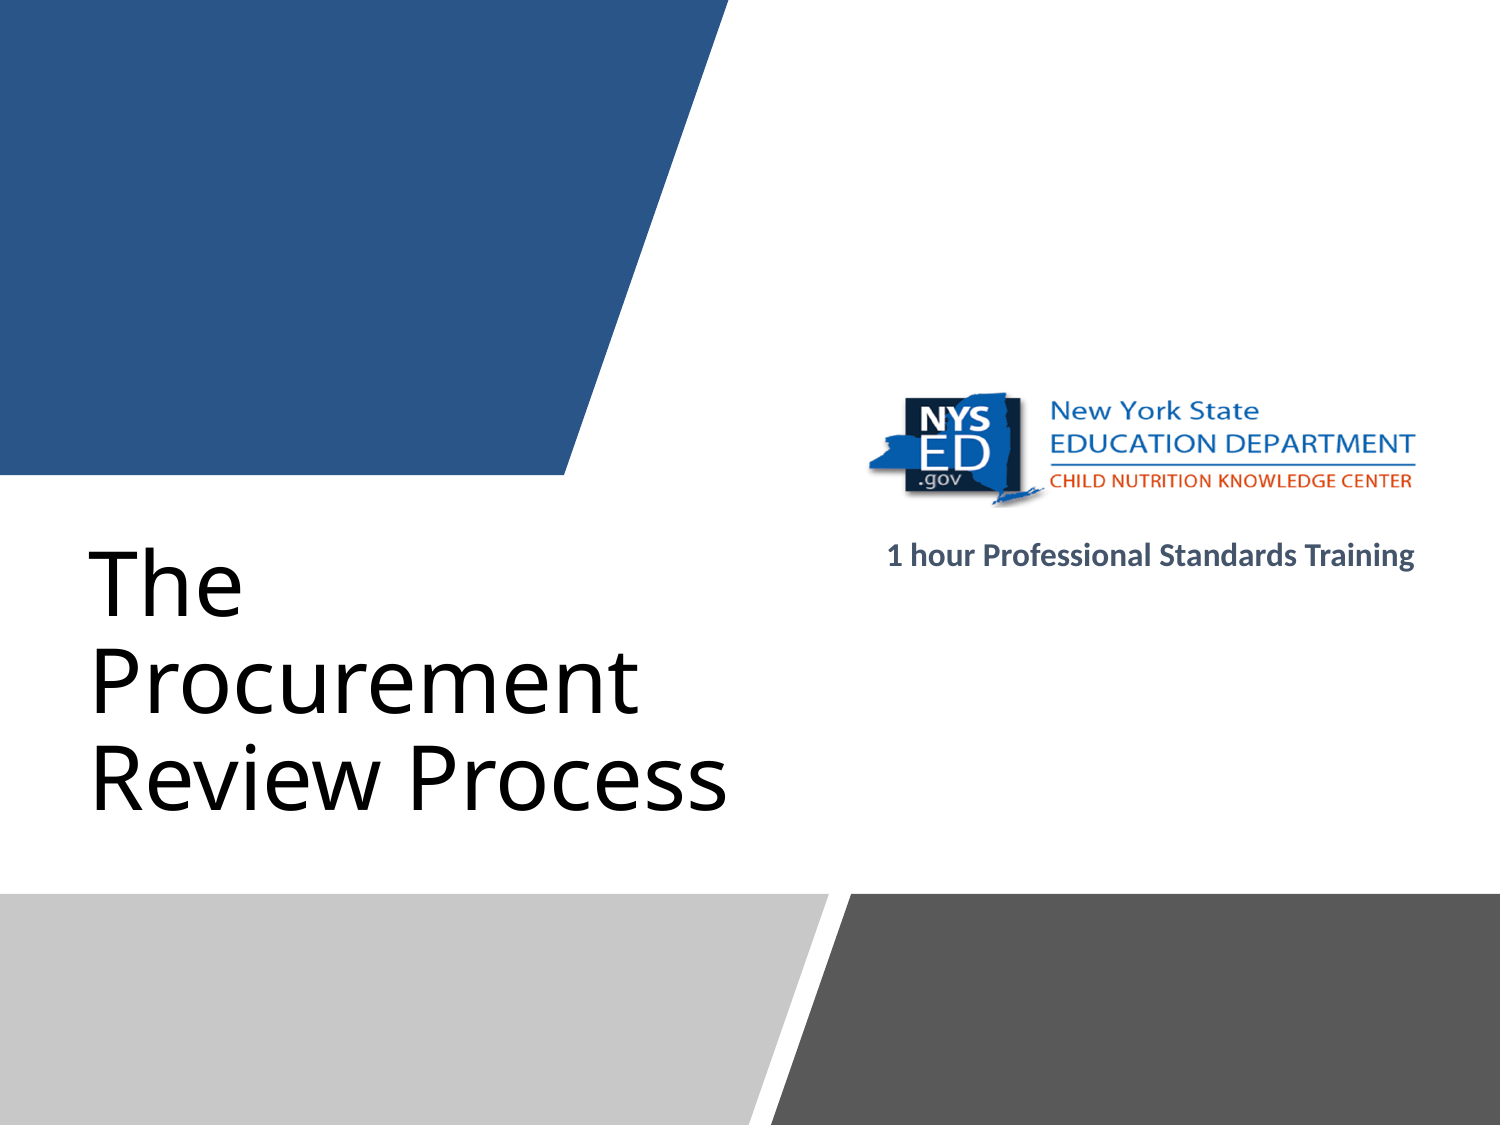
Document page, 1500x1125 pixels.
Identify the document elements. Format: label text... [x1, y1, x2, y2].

title The Procurement Review Process [73, 527, 771, 842]
picture [862, 388, 1422, 509]
text_box 1 hour Professional Standards Training [785, 530, 1500, 581]
text_box [0, 892, 831, 1125]
text_box [0, 0, 730, 477]
text_box [769, 892, 1500, 1125]
